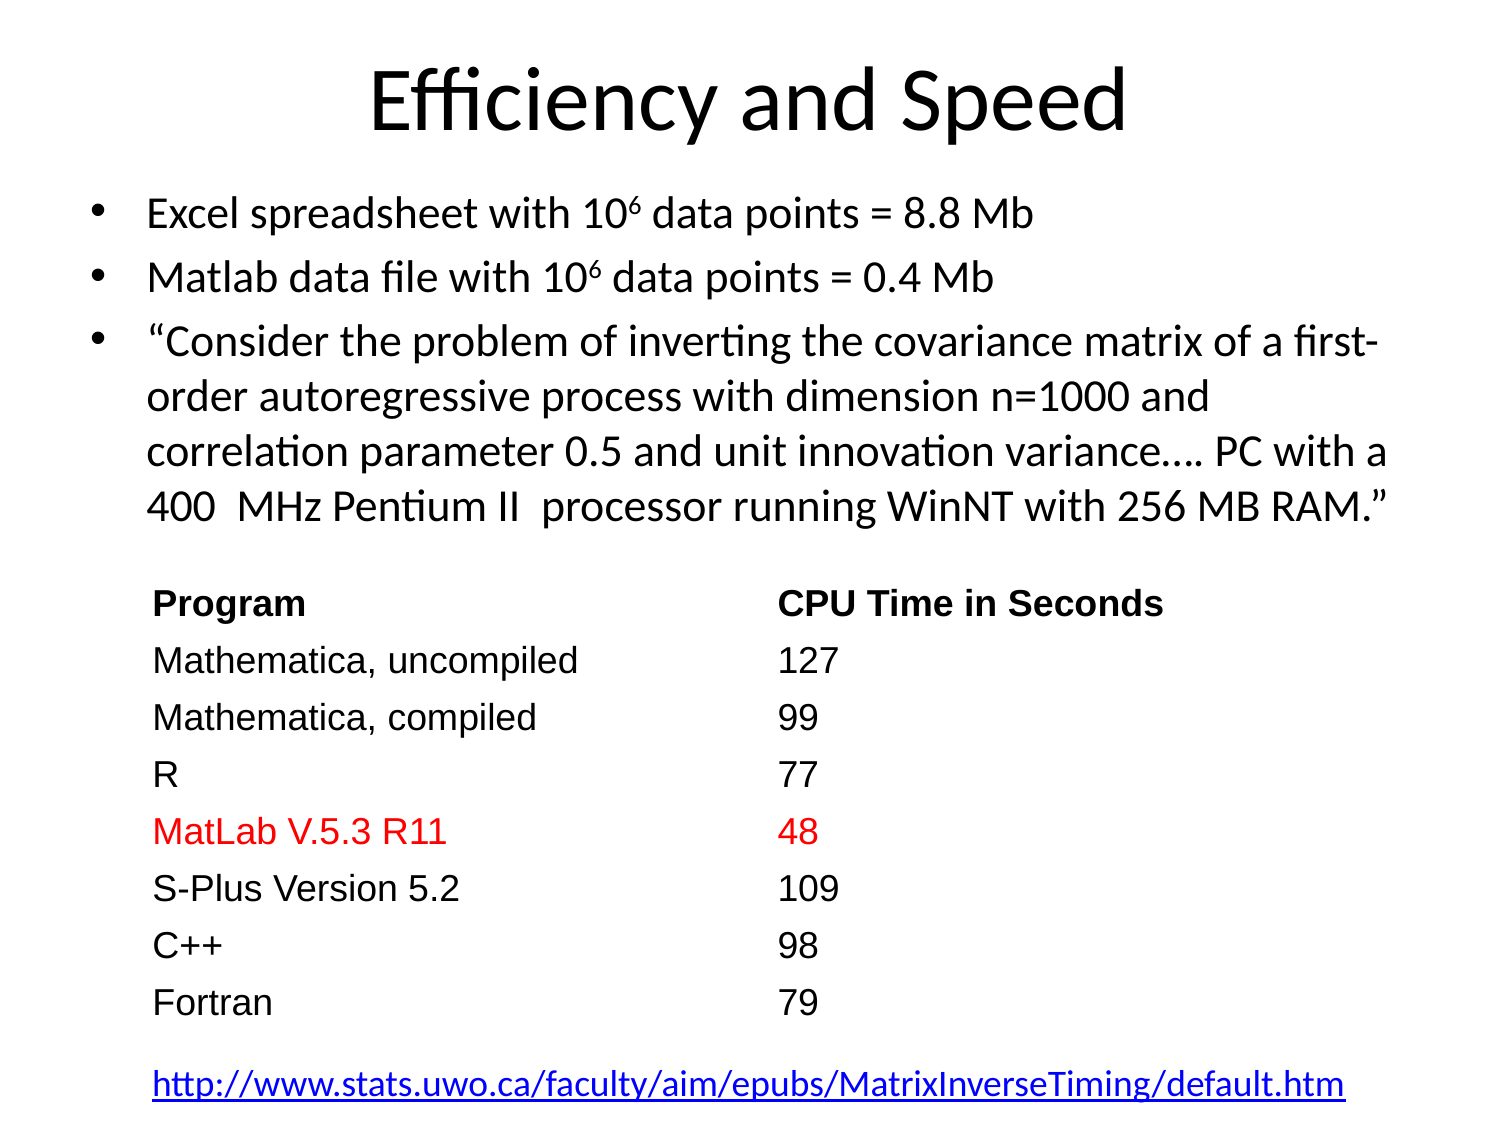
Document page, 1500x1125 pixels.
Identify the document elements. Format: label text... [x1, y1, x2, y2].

text_box http://www.stats.uwo.ca/faculty/aim/epubs/MatrixInverseTiming/default.htm [137, 1051, 1400, 1112]
table_cell Fortran [137, 974, 762, 1031]
table_header CPU Time in Seconds [762, 575, 1387, 632]
table_cell 79 [762, 974, 1387, 1031]
table_cell R [137, 746, 762, 803]
table_cell S-Plus Version 5.2 [137, 860, 762, 917]
table_cell 48 [762, 803, 1387, 860]
table_cell Mathematica, compiled [137, 689, 762, 746]
table_cell 127 [762, 632, 1387, 689]
list Excel spreadsheet with 106 data points = 8.8 Mb Matlab data file with 106 data points = 0.4 Mb “Consider the problem of inverting the covariance matrix of a first-order autoregressive process with dimension n=1000 and correlation parameter 0.5 and unit innovation variance…. PC with a 400 MHz Pentium II processor running WinNT with 256 MB RAM.” [75, 174, 1425, 918]
table_cell 109 [762, 860, 1387, 917]
table_header Program [137, 575, 762, 632]
table_cell 99 [762, 689, 1387, 746]
table_cell 98 [762, 917, 1387, 974]
table_cell MatLab V.5.3 R11 [137, 803, 762, 860]
title Efficiency and Speed [75, 0, 1425, 174]
table_cell 77 [762, 746, 1387, 803]
table_cell Mathematica, uncompiled [137, 632, 762, 689]
table_cell C++ [137, 917, 762, 974]
